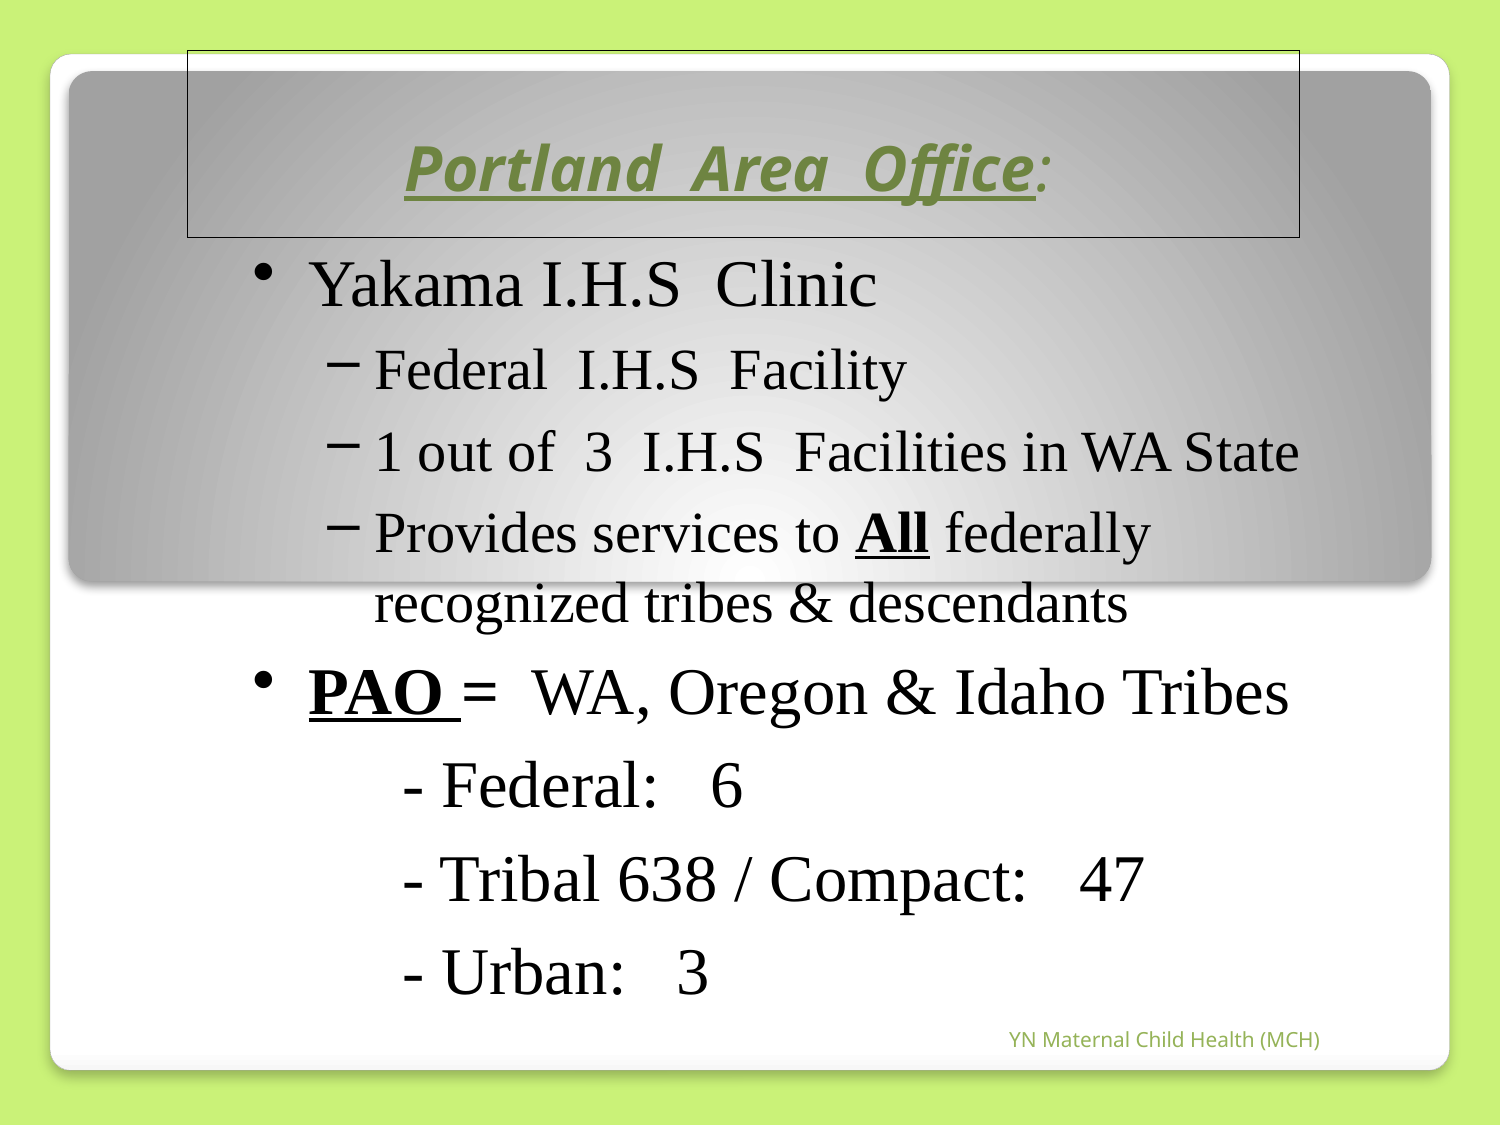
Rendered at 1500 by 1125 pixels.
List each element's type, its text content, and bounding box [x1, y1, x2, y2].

subtitle Portland Area Office: [200, 71, 1300, 309]
footer YN Maternal Child Health (MCH) [994, 1002, 1370, 1063]
title [187, 50, 1300, 238]
text_box Yakama I.H.S Clinic Federal I.H.S Facility 1 out of 3 I.H.S Facilities in WA State Provides services to All federally recognized tribes & descendants PAO = WA, Oregon & Idaho Tribes - Federal: 6 - Tribal 638 / Compact: 47 - Urban: 3 [237, 138, 1363, 1015]
